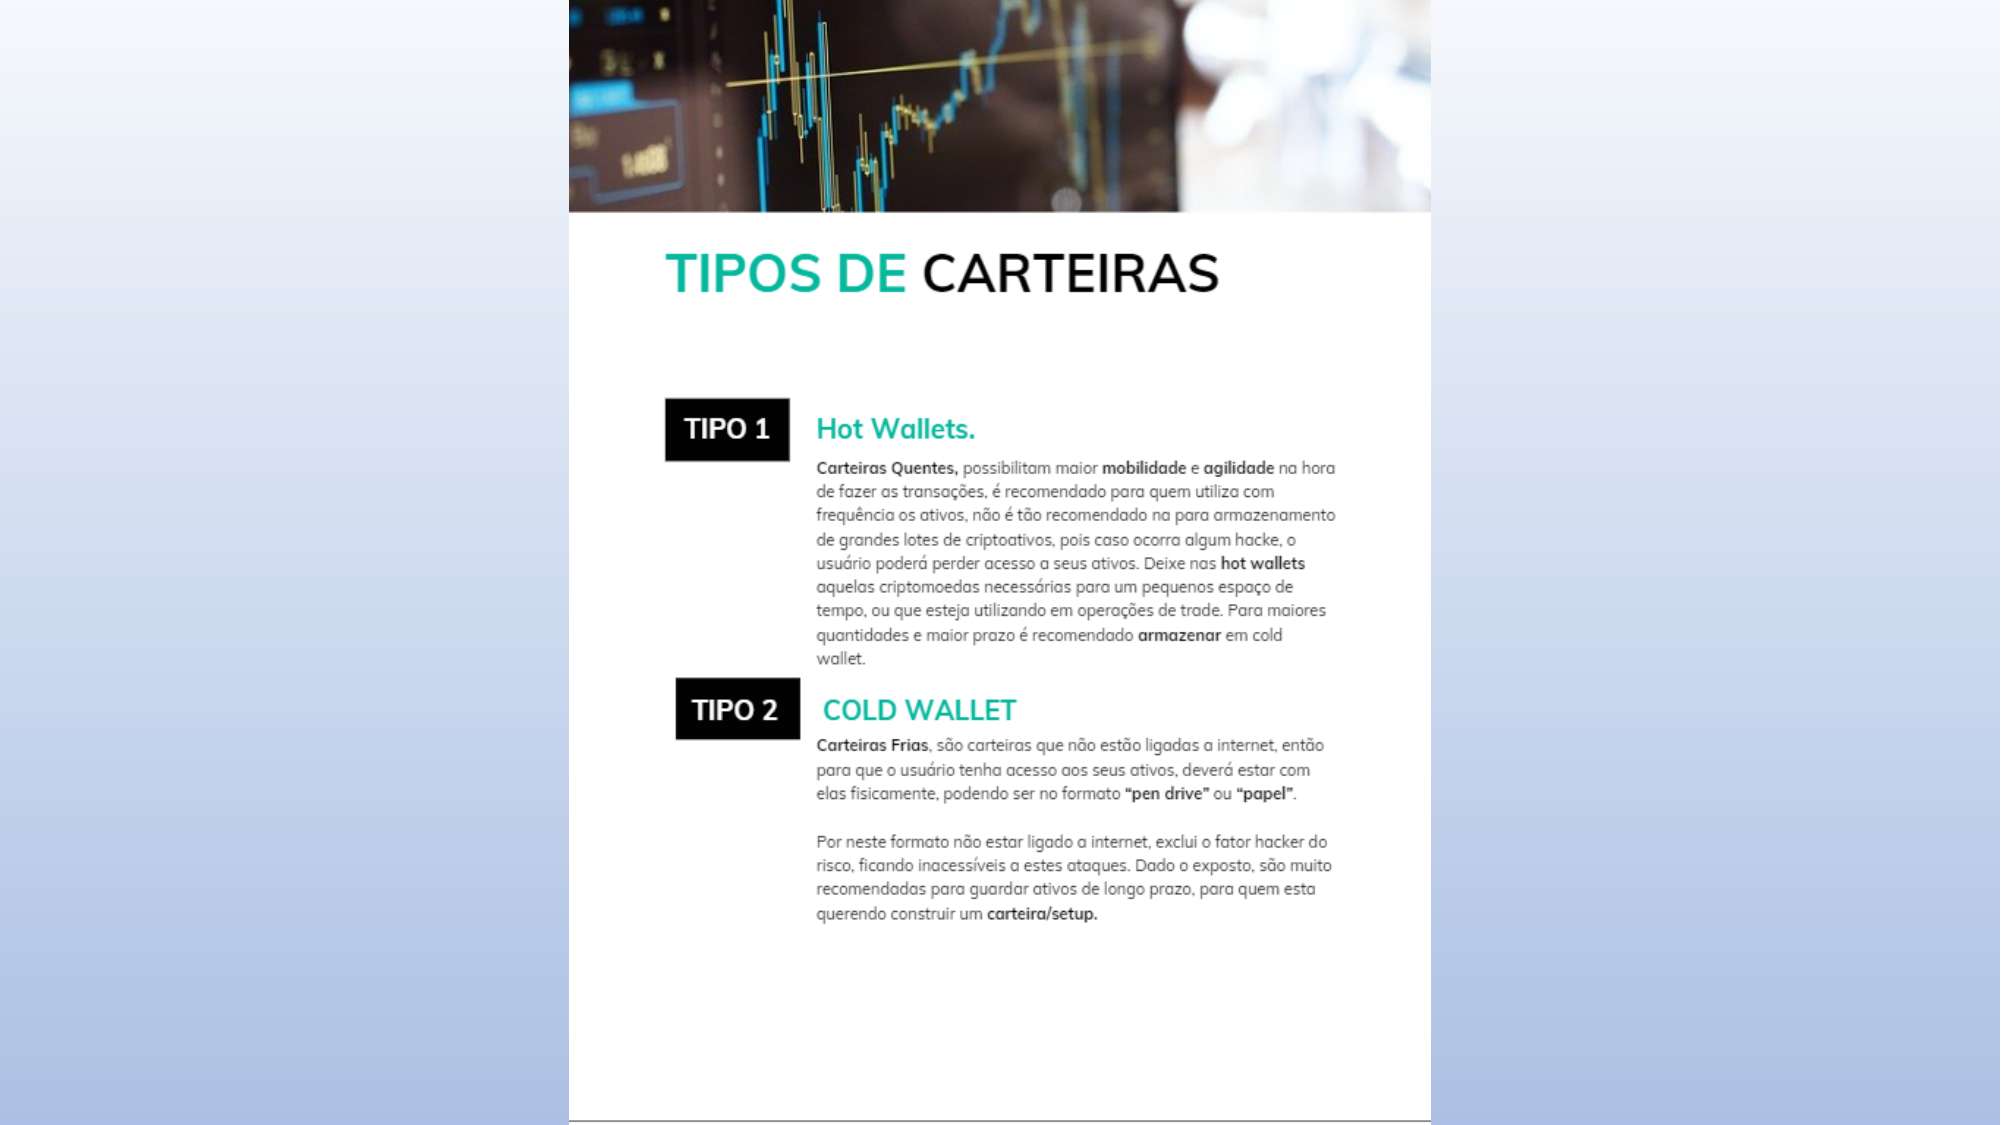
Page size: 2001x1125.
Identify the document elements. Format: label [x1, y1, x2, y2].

picture [569, 0, 1431, 1125]
